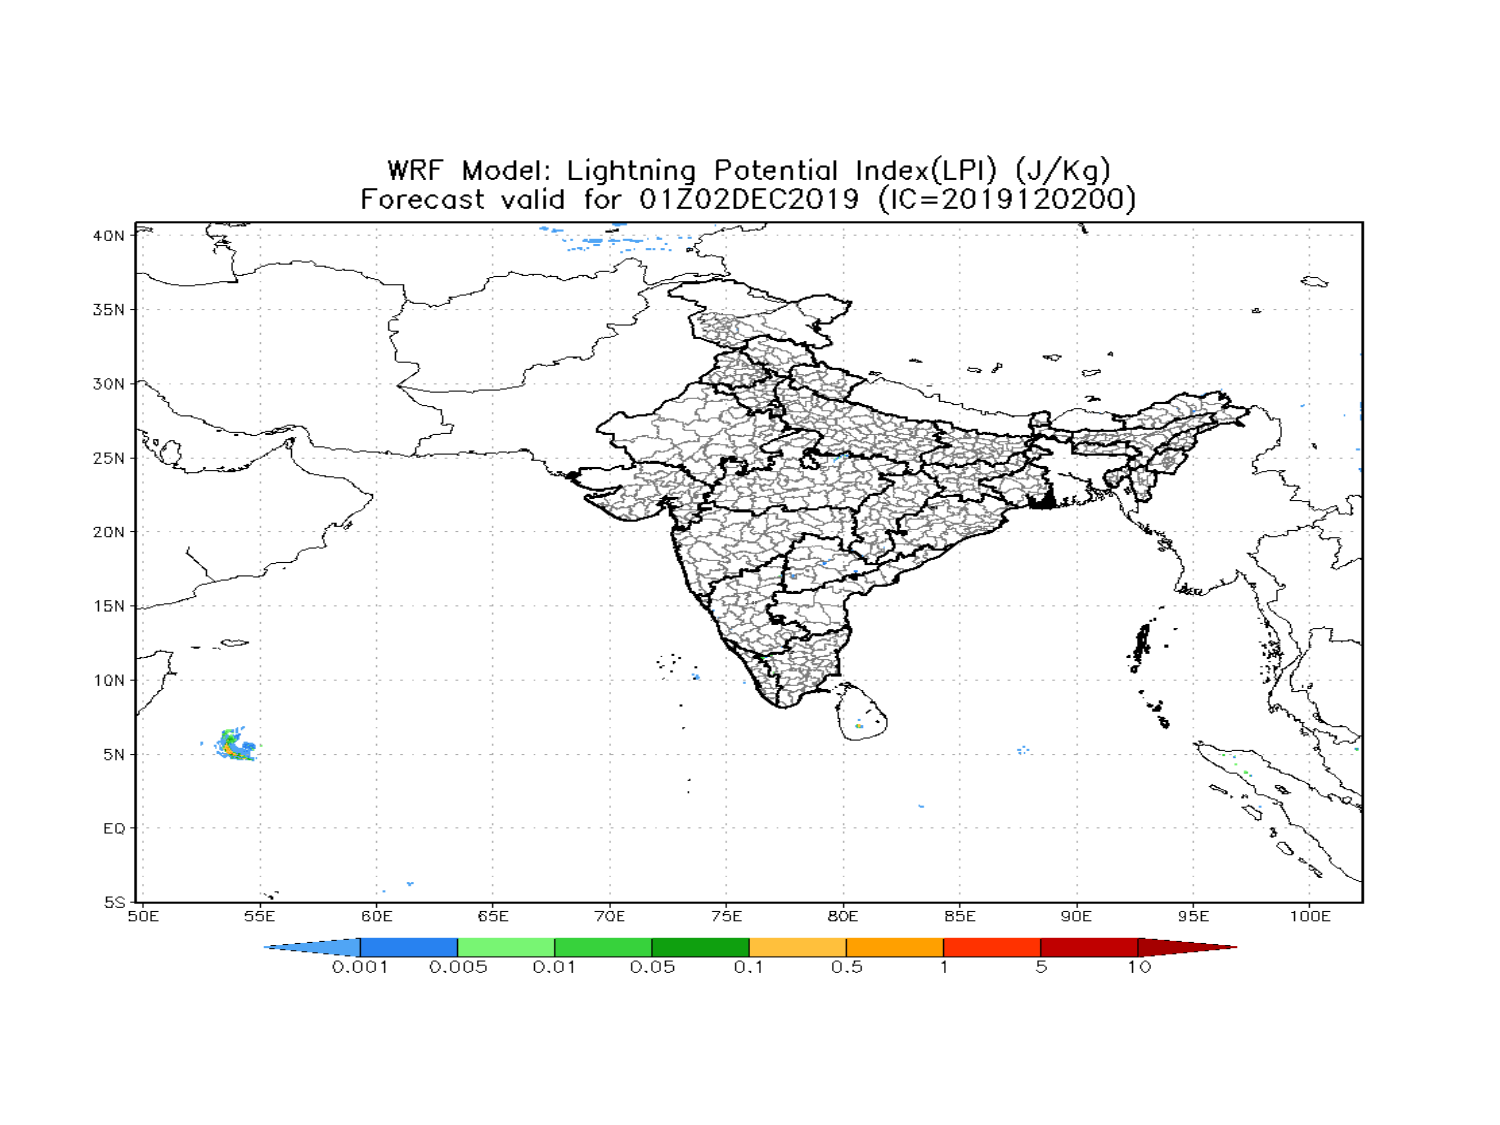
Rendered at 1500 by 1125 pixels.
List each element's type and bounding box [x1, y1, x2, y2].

picture [74, 149, 1426, 976]
